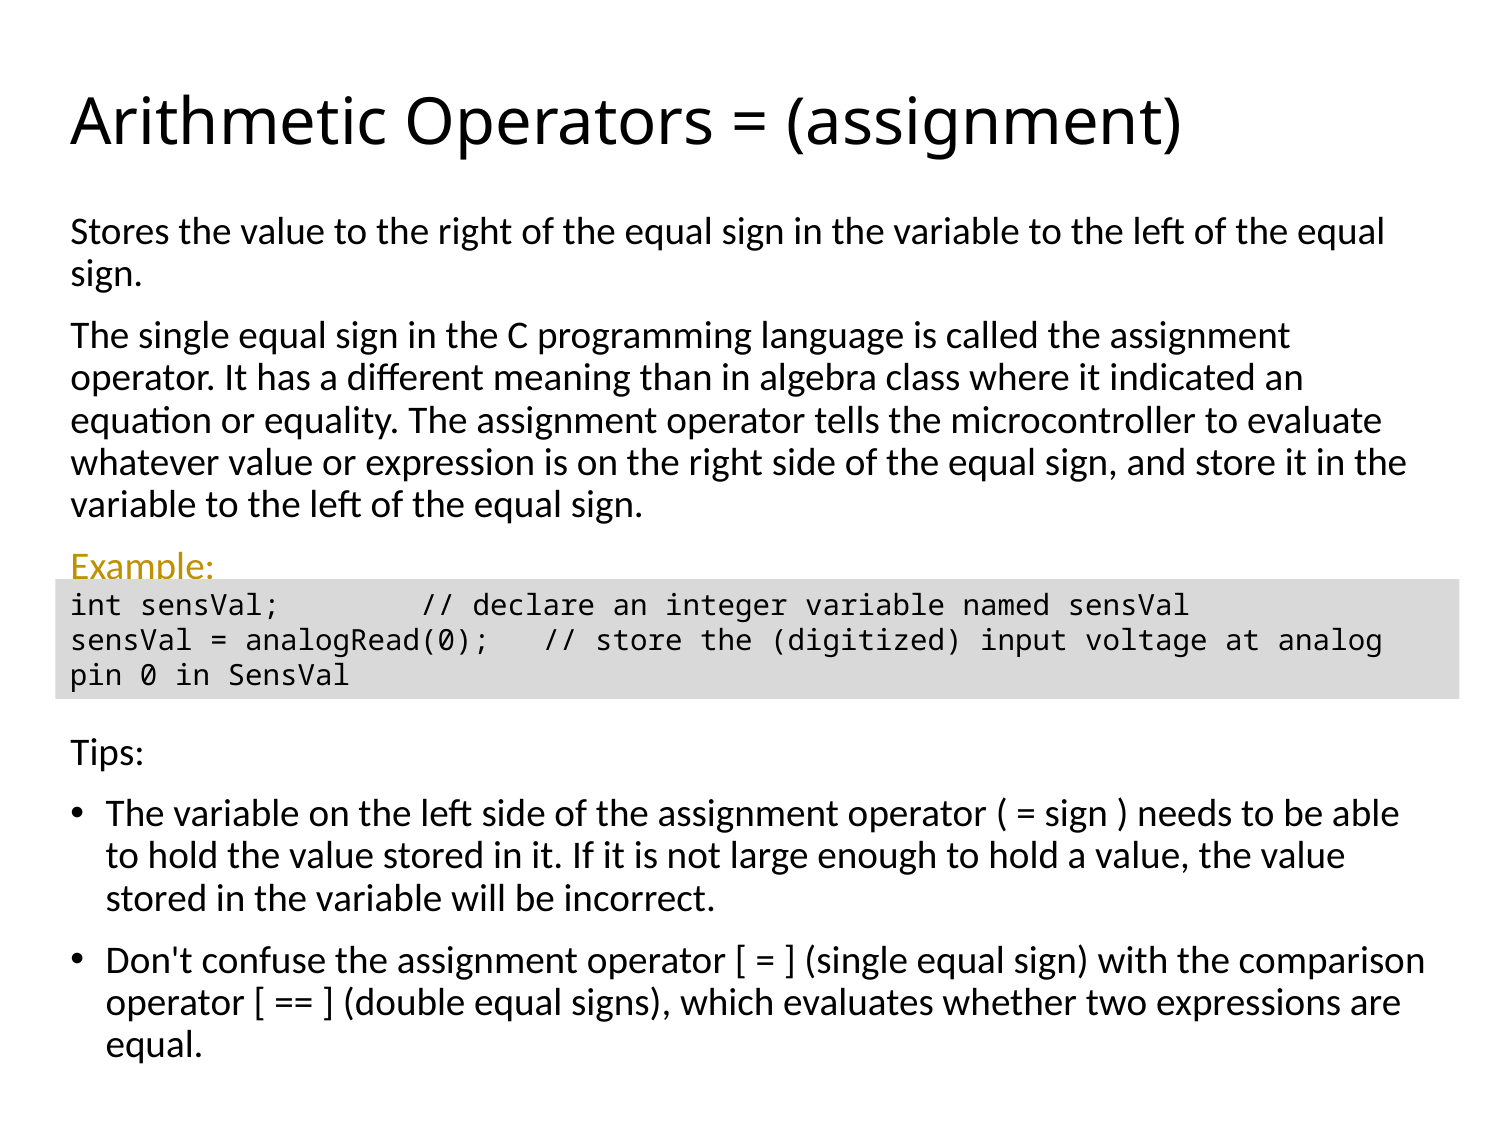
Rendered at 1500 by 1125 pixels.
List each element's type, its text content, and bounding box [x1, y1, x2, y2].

list Stores the value to the right of the equal sign in the variable to the left of the equal sign. The single equal sign in the C programming language is called the assignment operator. It has a different meaning than in algebra class where it indicated an equation or equality. The assignment operator tells the microcontroller to evaluate whatever value or expression is on the right side of the equal sign, and store it in the variable to the left of the equal sign. Example: Tips: The variable on the left side of the assignment operator ( = sign ) needs to be able to hold the value stored in it. If it is not large enough to hold a value, the value stored in the variable will be incorrect. Don't confuse the assignment operator [ = ] (single equal sign) with the comparison operator [ == ] (double equal signs), which evaluates whether two expressions are equal. [55, 203, 1459, 579]
title Arithmetic Operators = (assignment) [55, 59, 1459, 187]
text_box int sensVal; // declare an integer variable named sensVal sensVal = analogRead(0); // store the (digitized) input voltage at analog pin 0 in SensVal [55, 579, 1460, 699]
list Stores the value to the right of the equal sign in the variable to the left of the equal sign. The single equal sign in the C programming language is called the assignment operator. It has a different meaning than in algebra class where it indicated an equation or equality. The assignment operator tells the microcontroller to evaluate whatever value or expression is on the right side of the equal sign, and store it in the variable to the left of the equal sign. Example: Tips: The variable on the left side of the assignment operator ( = sign ) needs to be able to hold the value stored in it. If it is not large enough to hold a value, the value stored in the variable will be incorrect. Don't confuse the assignment operator [ = ] (single equal sign) with the comparison operator [ == ] (double equal signs), which evaluates whether two expressions are equal. [55, 699, 1459, 1080]
